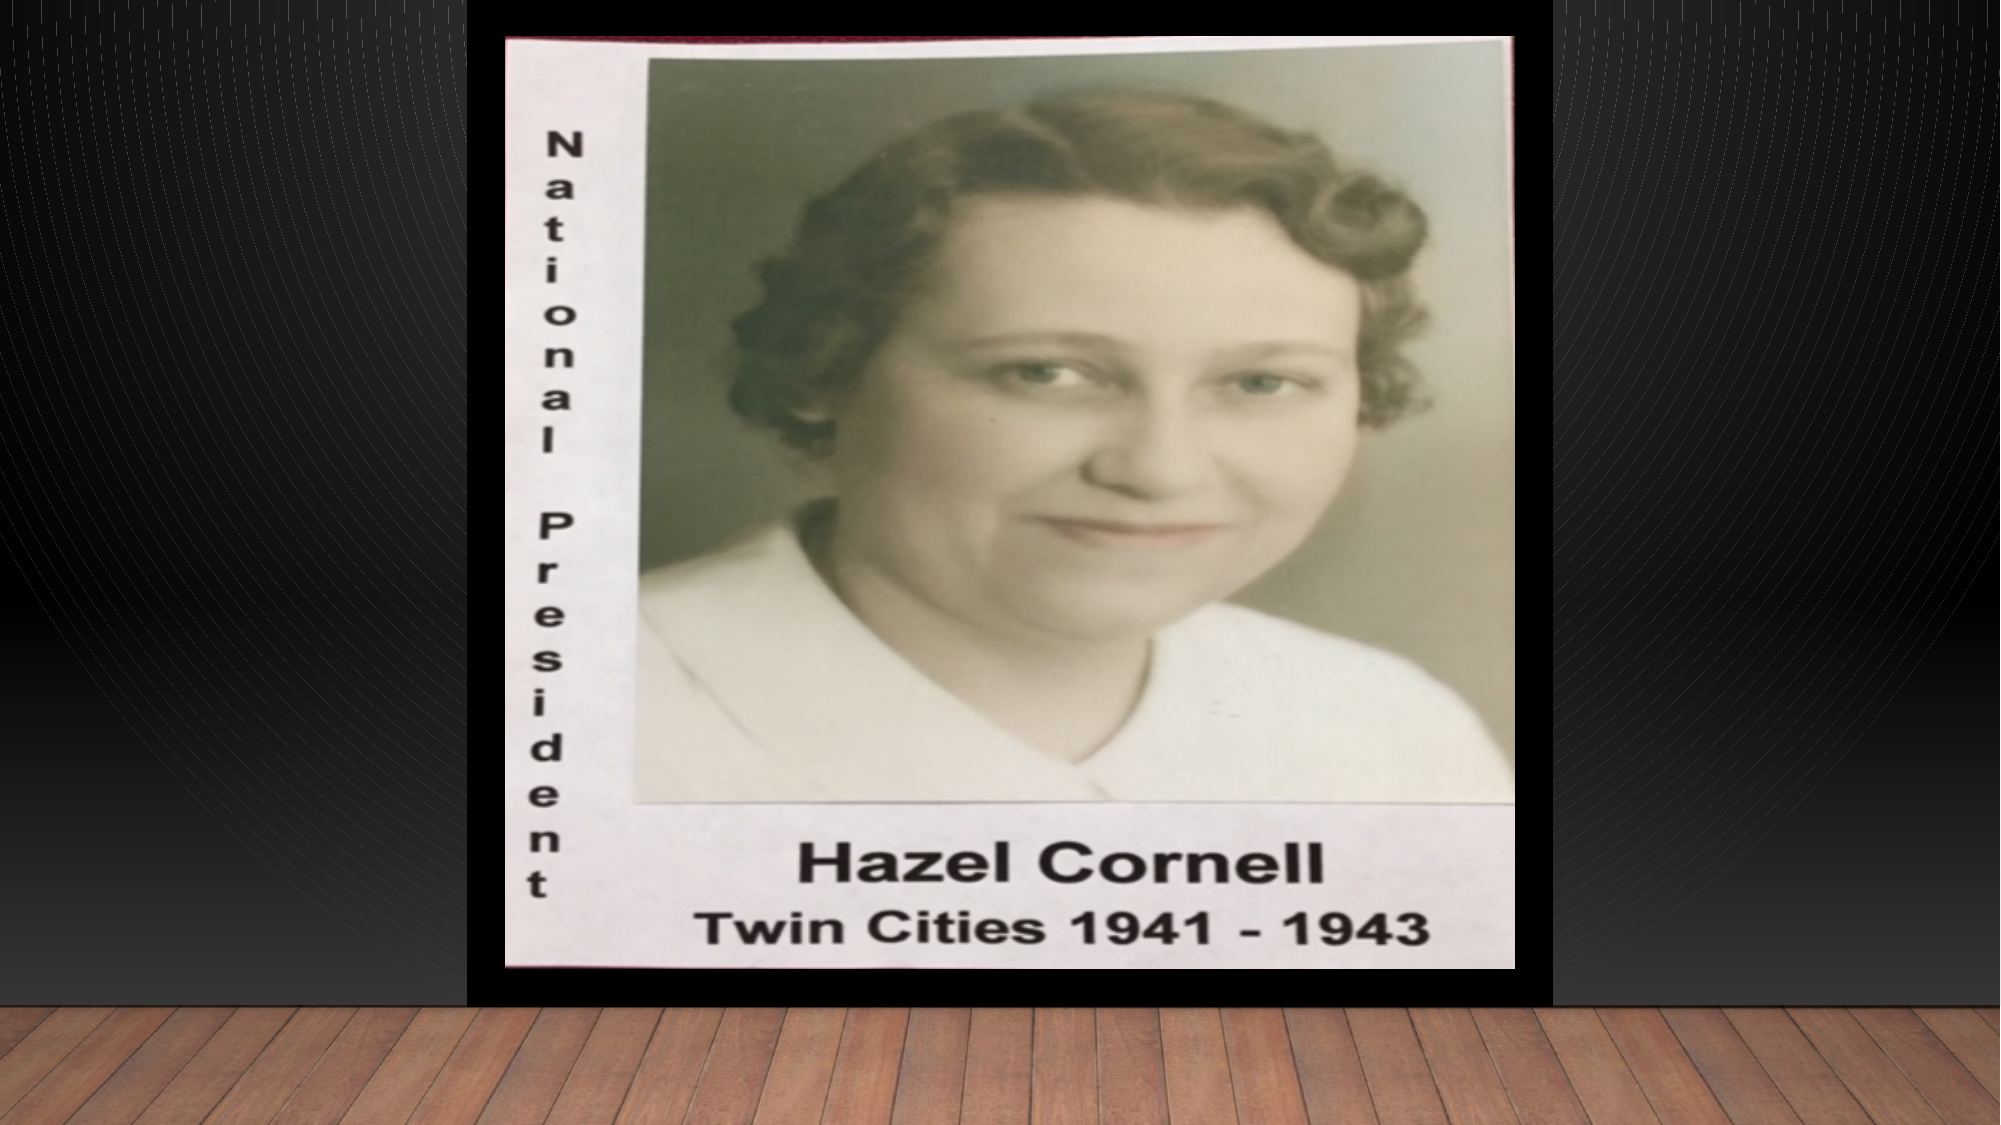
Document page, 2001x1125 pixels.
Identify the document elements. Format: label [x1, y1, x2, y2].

picture [0, 1005, 2000, 1125]
list [504, 35, 1516, 970]
